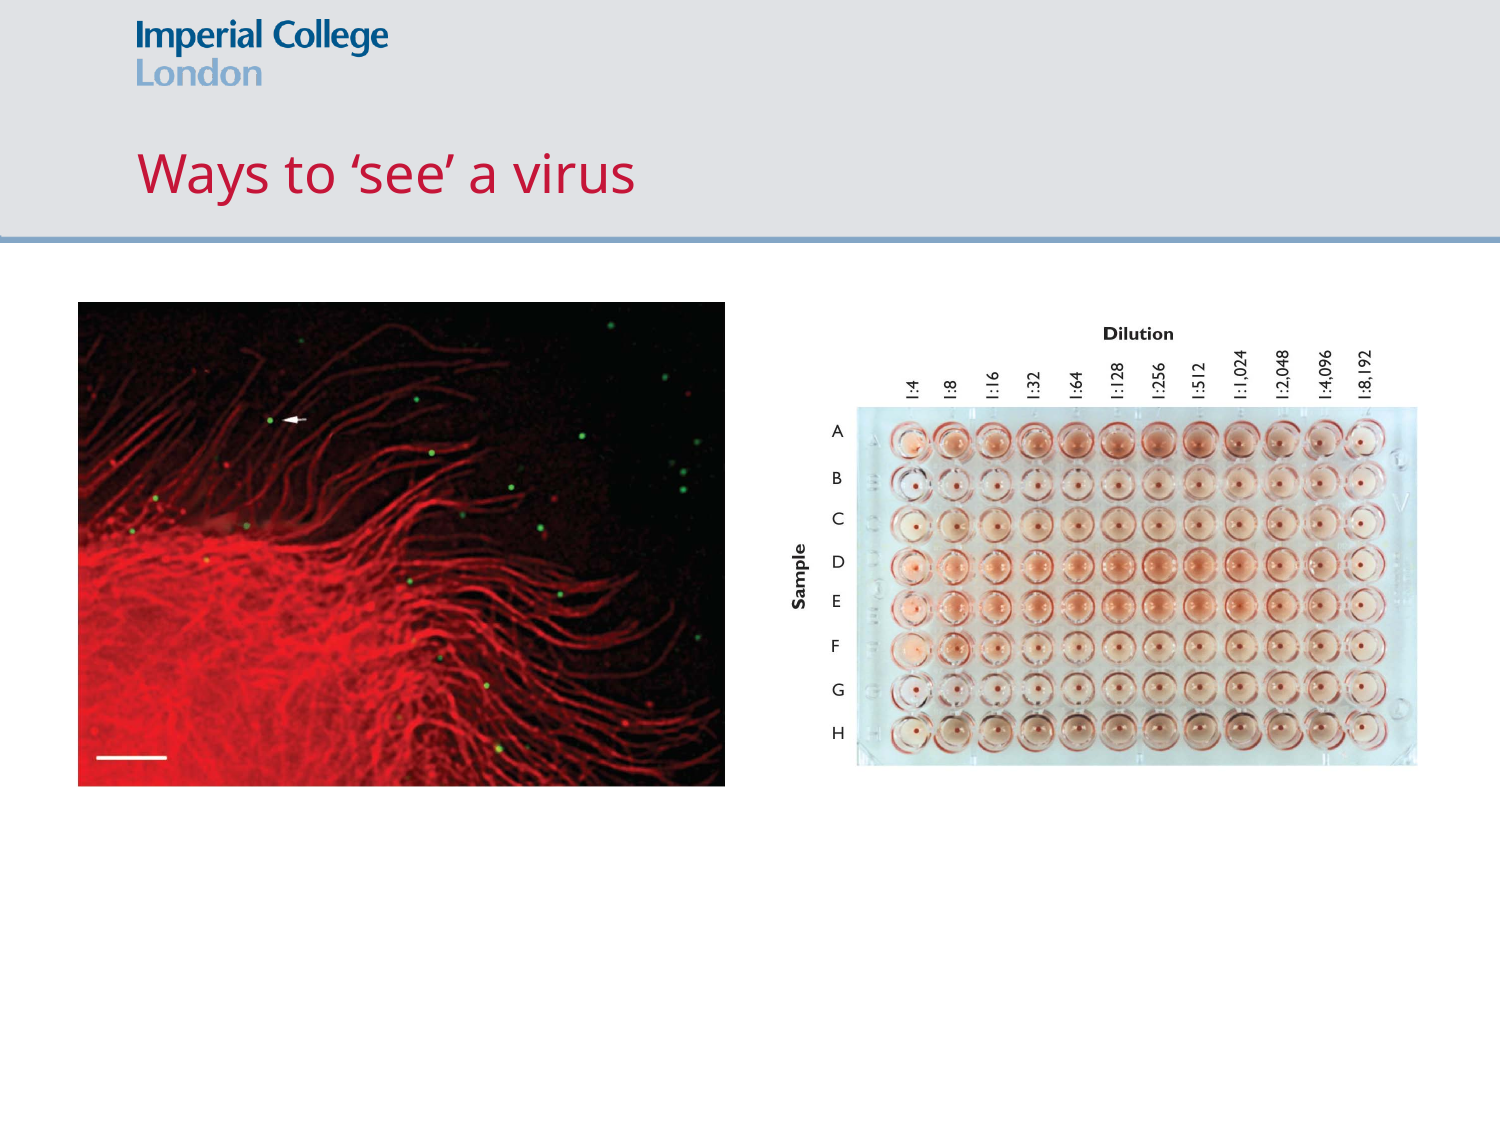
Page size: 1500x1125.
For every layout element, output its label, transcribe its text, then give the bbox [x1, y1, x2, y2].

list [76, 302, 726, 788]
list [785, 314, 1424, 776]
title Ways to ‘see’ a virus [137, 99, 1376, 205]
picture [0, 0, 1500, 243]
